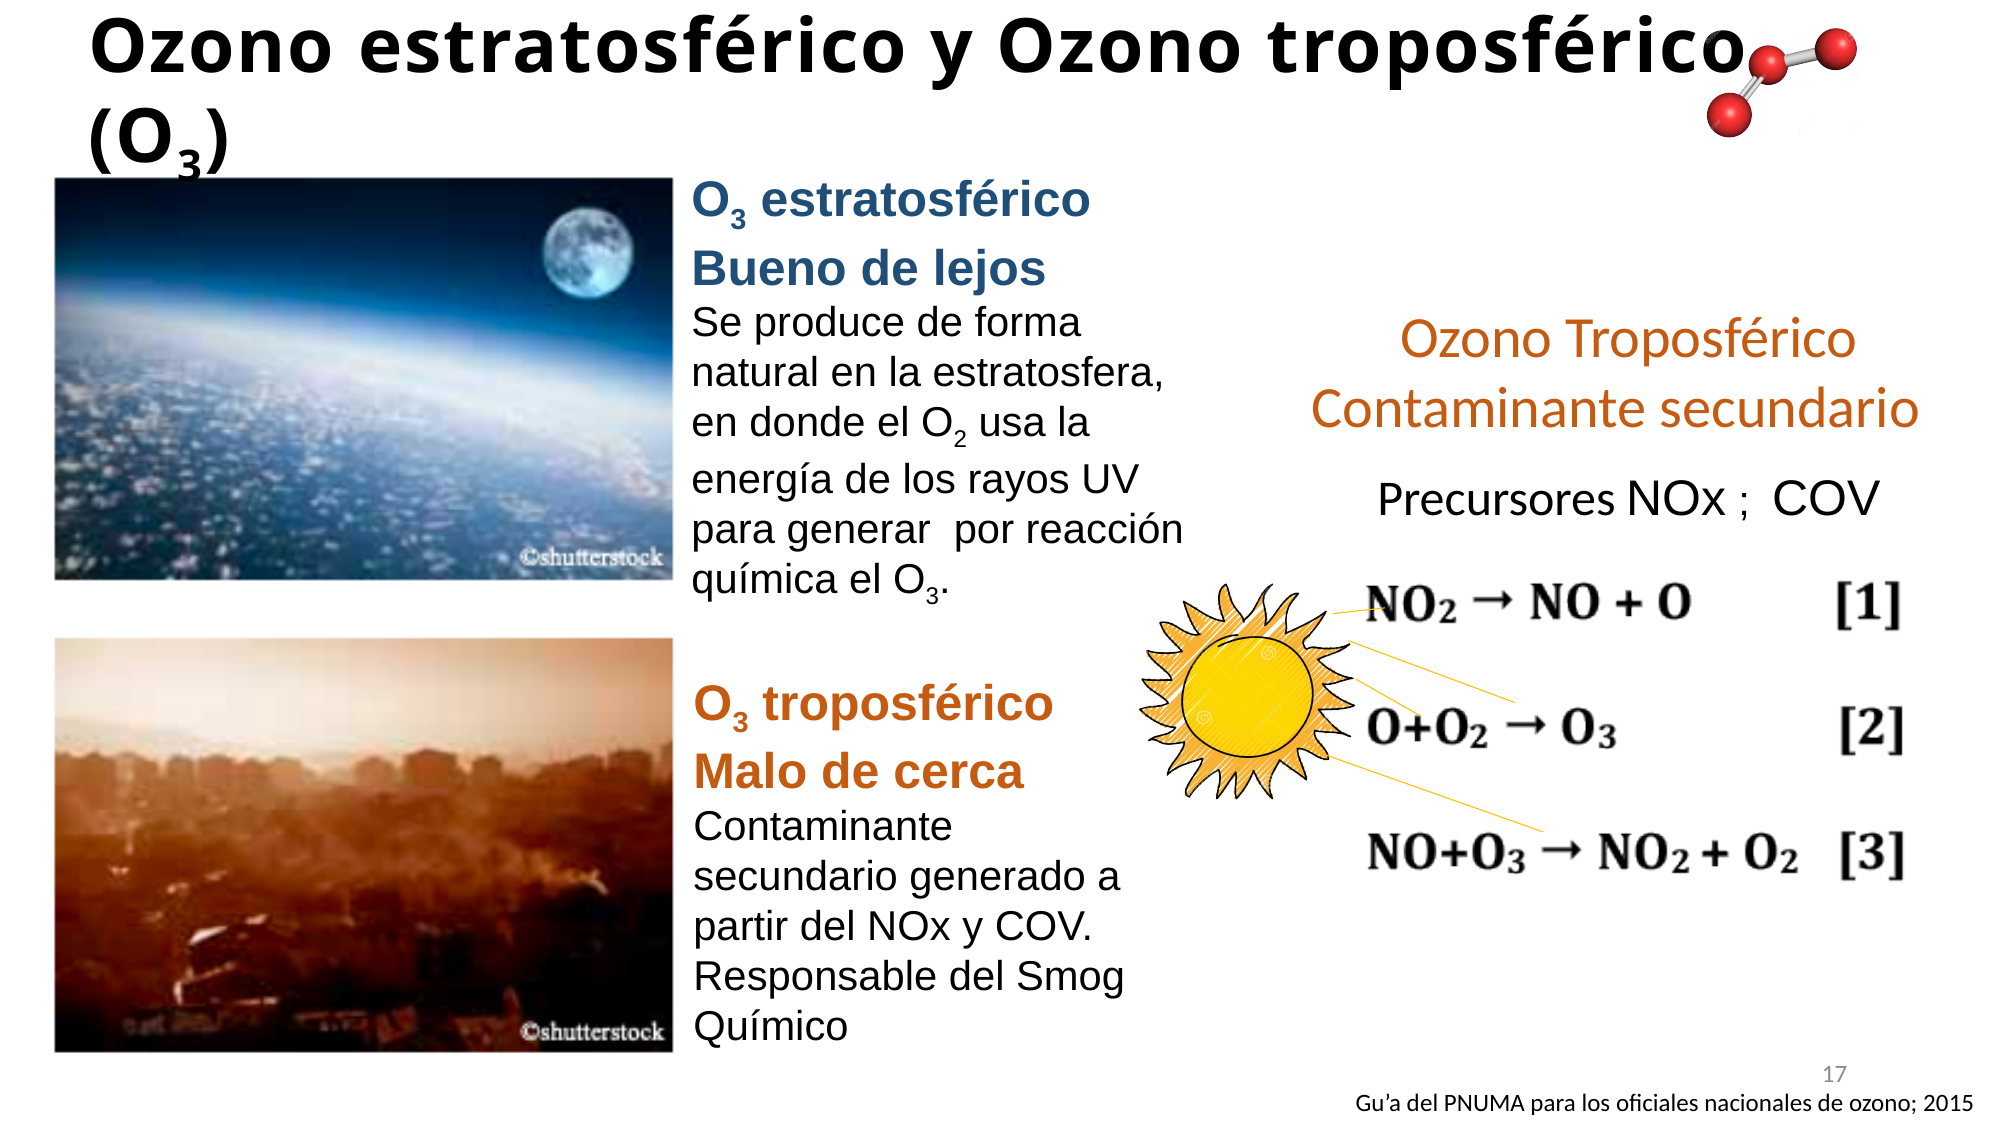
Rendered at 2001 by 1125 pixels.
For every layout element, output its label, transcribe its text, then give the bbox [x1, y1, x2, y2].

slide_number 17 [1412, 1042, 1863, 1103]
text_box Ozono Troposférico Contaminante secundario Precursores NOx ; COV [1267, 292, 1991, 534]
text_box Ozono estratosférico y Ozono troposférico (O3) [73, 0, 1794, 189]
text_box Gu’a del PNUMA para los oficiales nacionales de ozono; 2015 [773, 1079, 1991, 1125]
text_box O3 troposférico Malo de cerca Contaminante secundario generado a partir del NOx y COV. Responsable del Smog Químico [711, 662, 1184, 1056]
text_box O3 estratosférico Bueno de lejos Se produce de forma natural en la estratosfera, en donde el O2 usa la energía de los rayos UV para generar por reacción química el O3. [711, 159, 1226, 617]
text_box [1108, 548, 1974, 903]
picture [1701, 22, 1863, 144]
picture [26, 154, 711, 1080]
